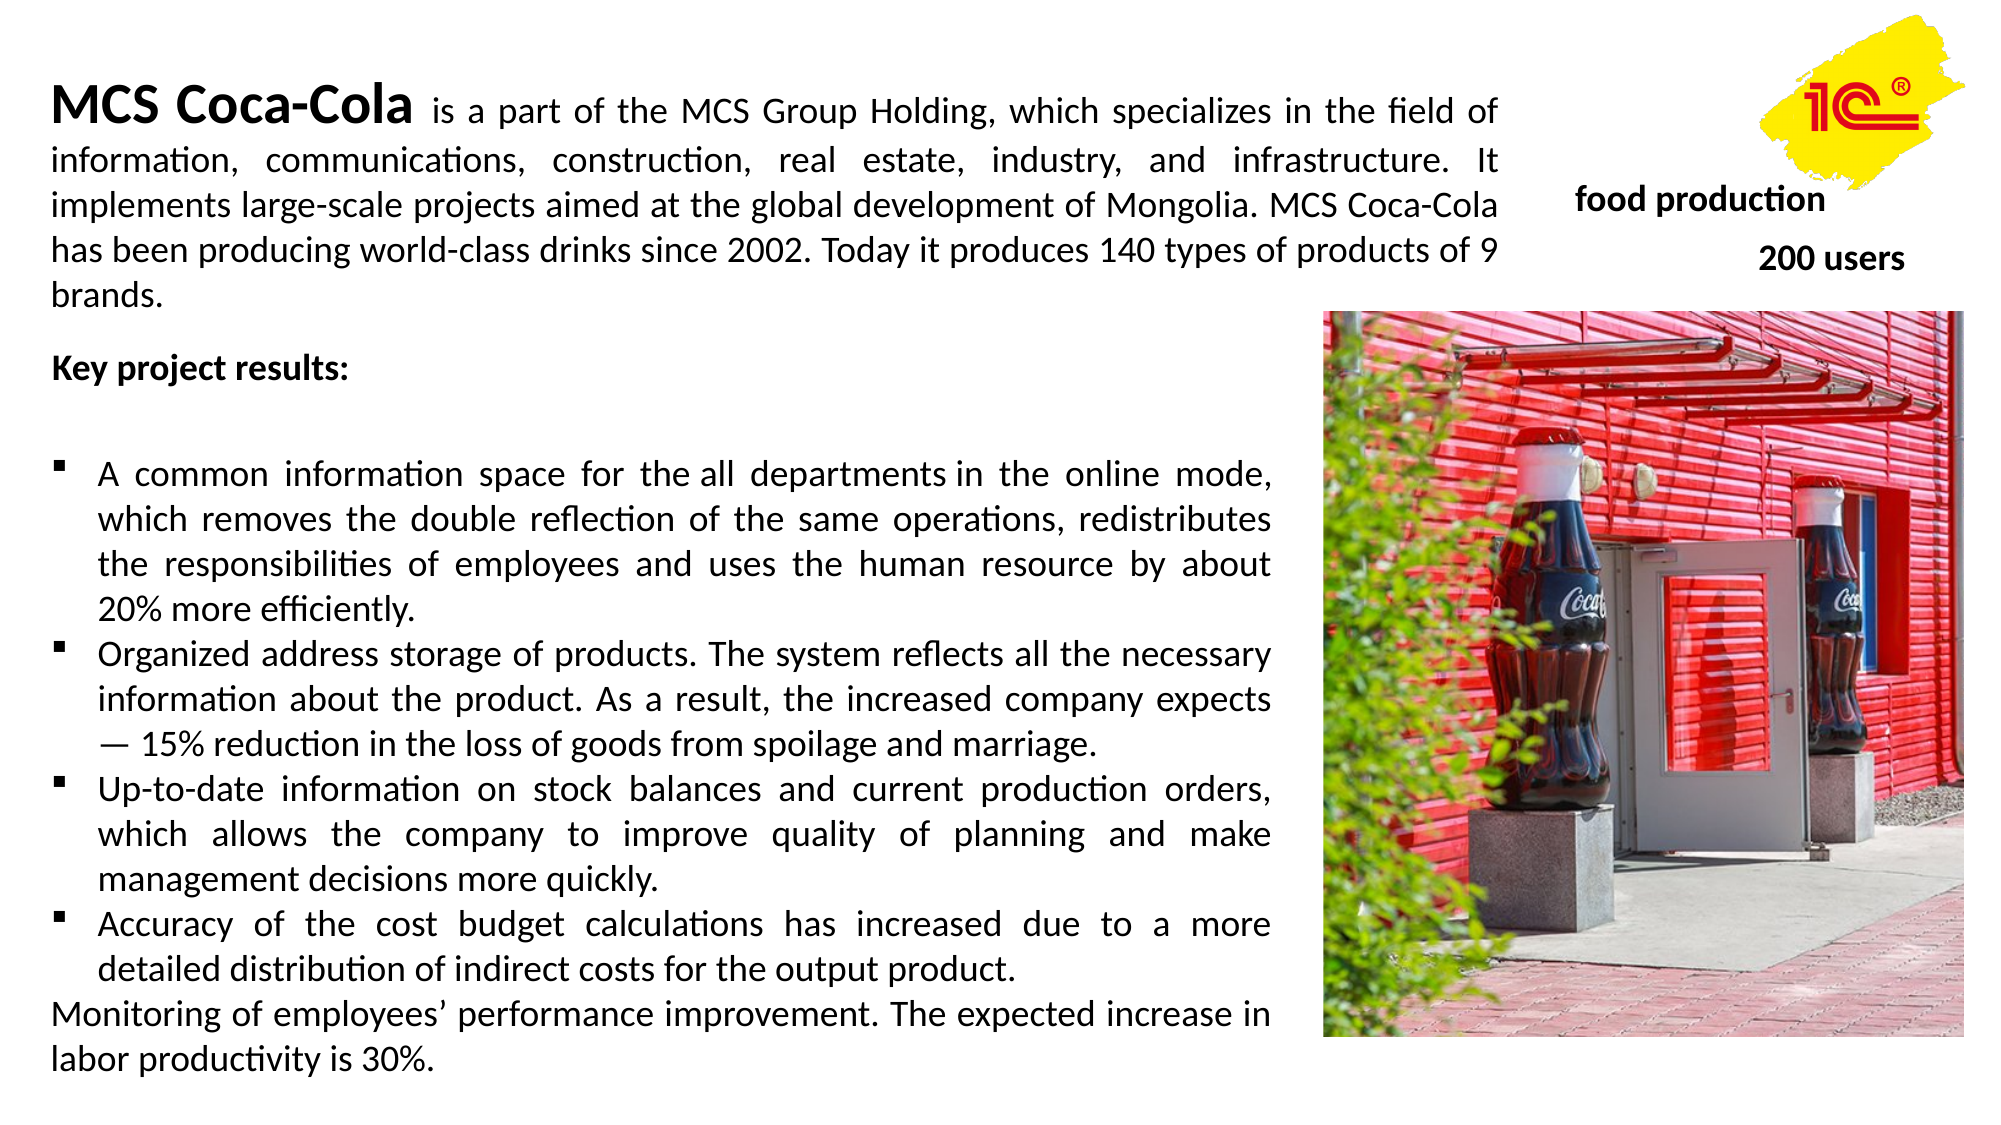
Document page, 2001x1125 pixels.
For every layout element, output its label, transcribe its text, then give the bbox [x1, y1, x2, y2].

text_box Key project results: [37, 335, 365, 440]
text_box MCS Coca-Cola is a part of the MCS Group Holding, which specializes in the field of information, communications, construction, real estate, industry, and infrastructure. It implements large-scale projects aimed at the global development of Mongolia. MCS Coca-Cola has been producing world-class drinks since 2002. Today it produces 140 types of products of 9 brands. [35, 57, 1515, 368]
text_box 200 users [1743, 235, 1921, 286]
picture [1323, 311, 1965, 1038]
text_box food production [1560, 166, 1737, 226]
picture [1742, 0, 1986, 227]
text_box A common information space for the all departments in the online mode, which removes the double reflection of the same operations, redistributes the responsibilities of employees and uses the human resource by about 20% more efficiently. Organized address storage of products. The system reflects all the necessary information about the product. As a result, the increased company expects — 15% reduction in the loss of goods from spoilage and marriage. Up-to-date information on stock balances and current production orders, which allows the company to improve quality of planning and make management decisions more quickly. Accuracy of the cost budget calculations has increased due to a more detailed distribution of indirect costs for the output product. Monitoring of employees’ performance improvement. The expected increase in labor productivity is 30%. [35, 441, 1288, 1125]
